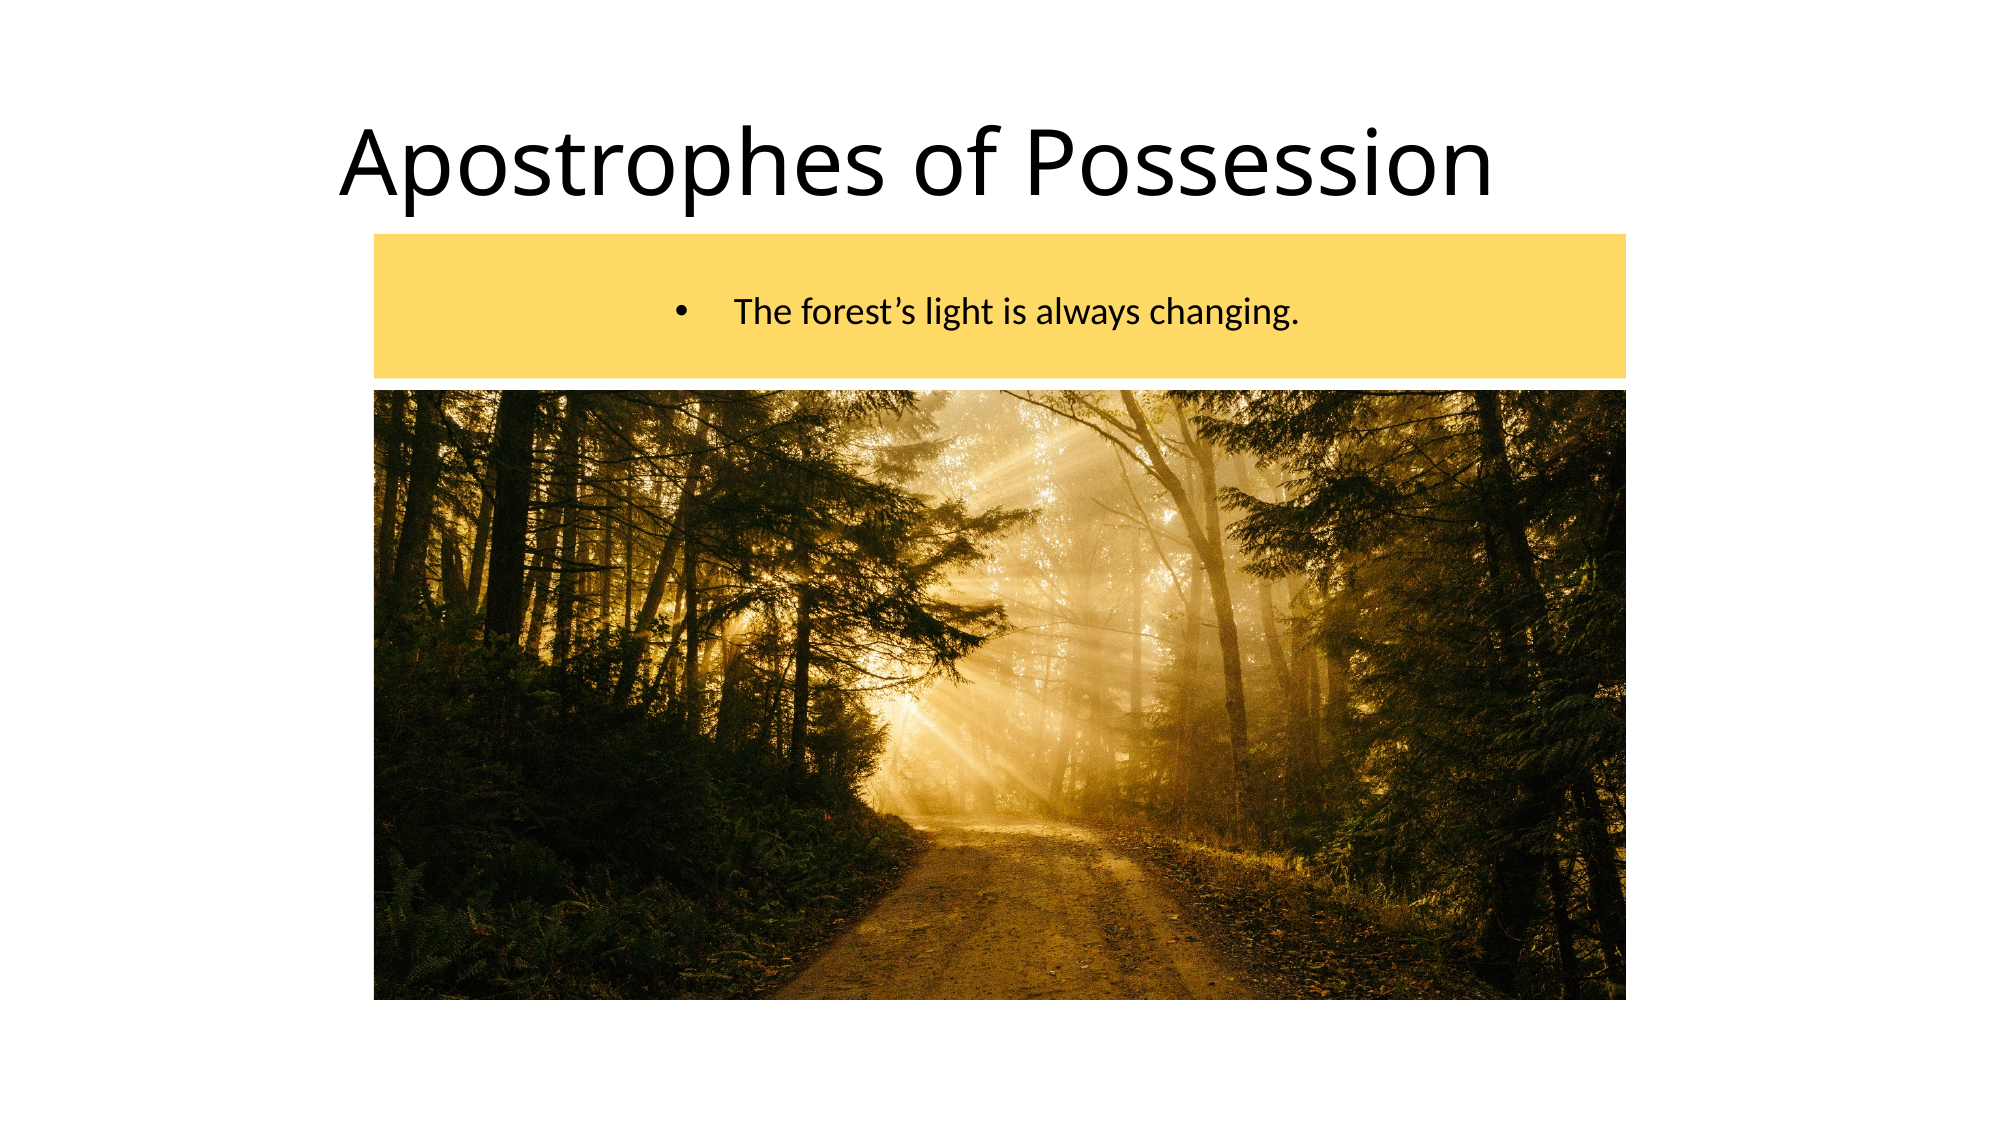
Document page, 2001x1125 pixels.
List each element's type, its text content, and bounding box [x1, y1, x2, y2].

text_box [373, 248, 1627, 379]
picture [373, 390, 1626, 1000]
title Apostrophes of Possession [324, 83, 1674, 248]
list The forest’s light is always changing. [373, 284, 1626, 342]
